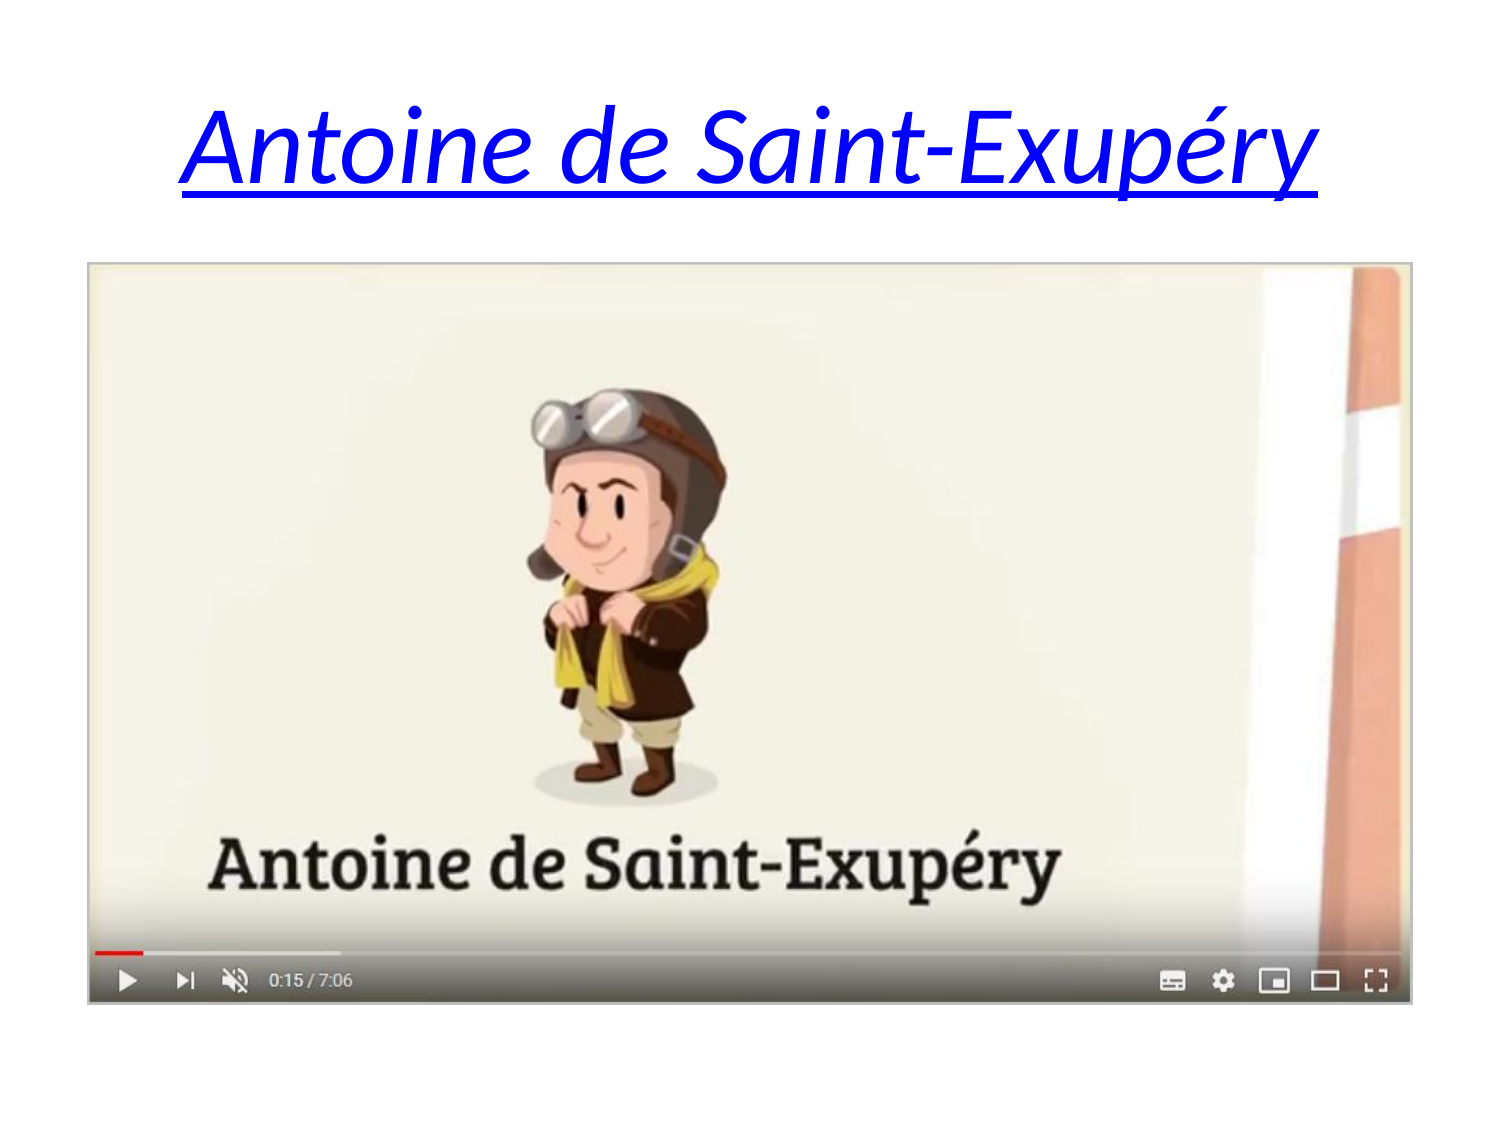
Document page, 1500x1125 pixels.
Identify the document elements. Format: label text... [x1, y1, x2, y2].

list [87, 262, 1413, 1006]
title Antoine de Saint-Exupéry [75, 45, 1425, 233]
